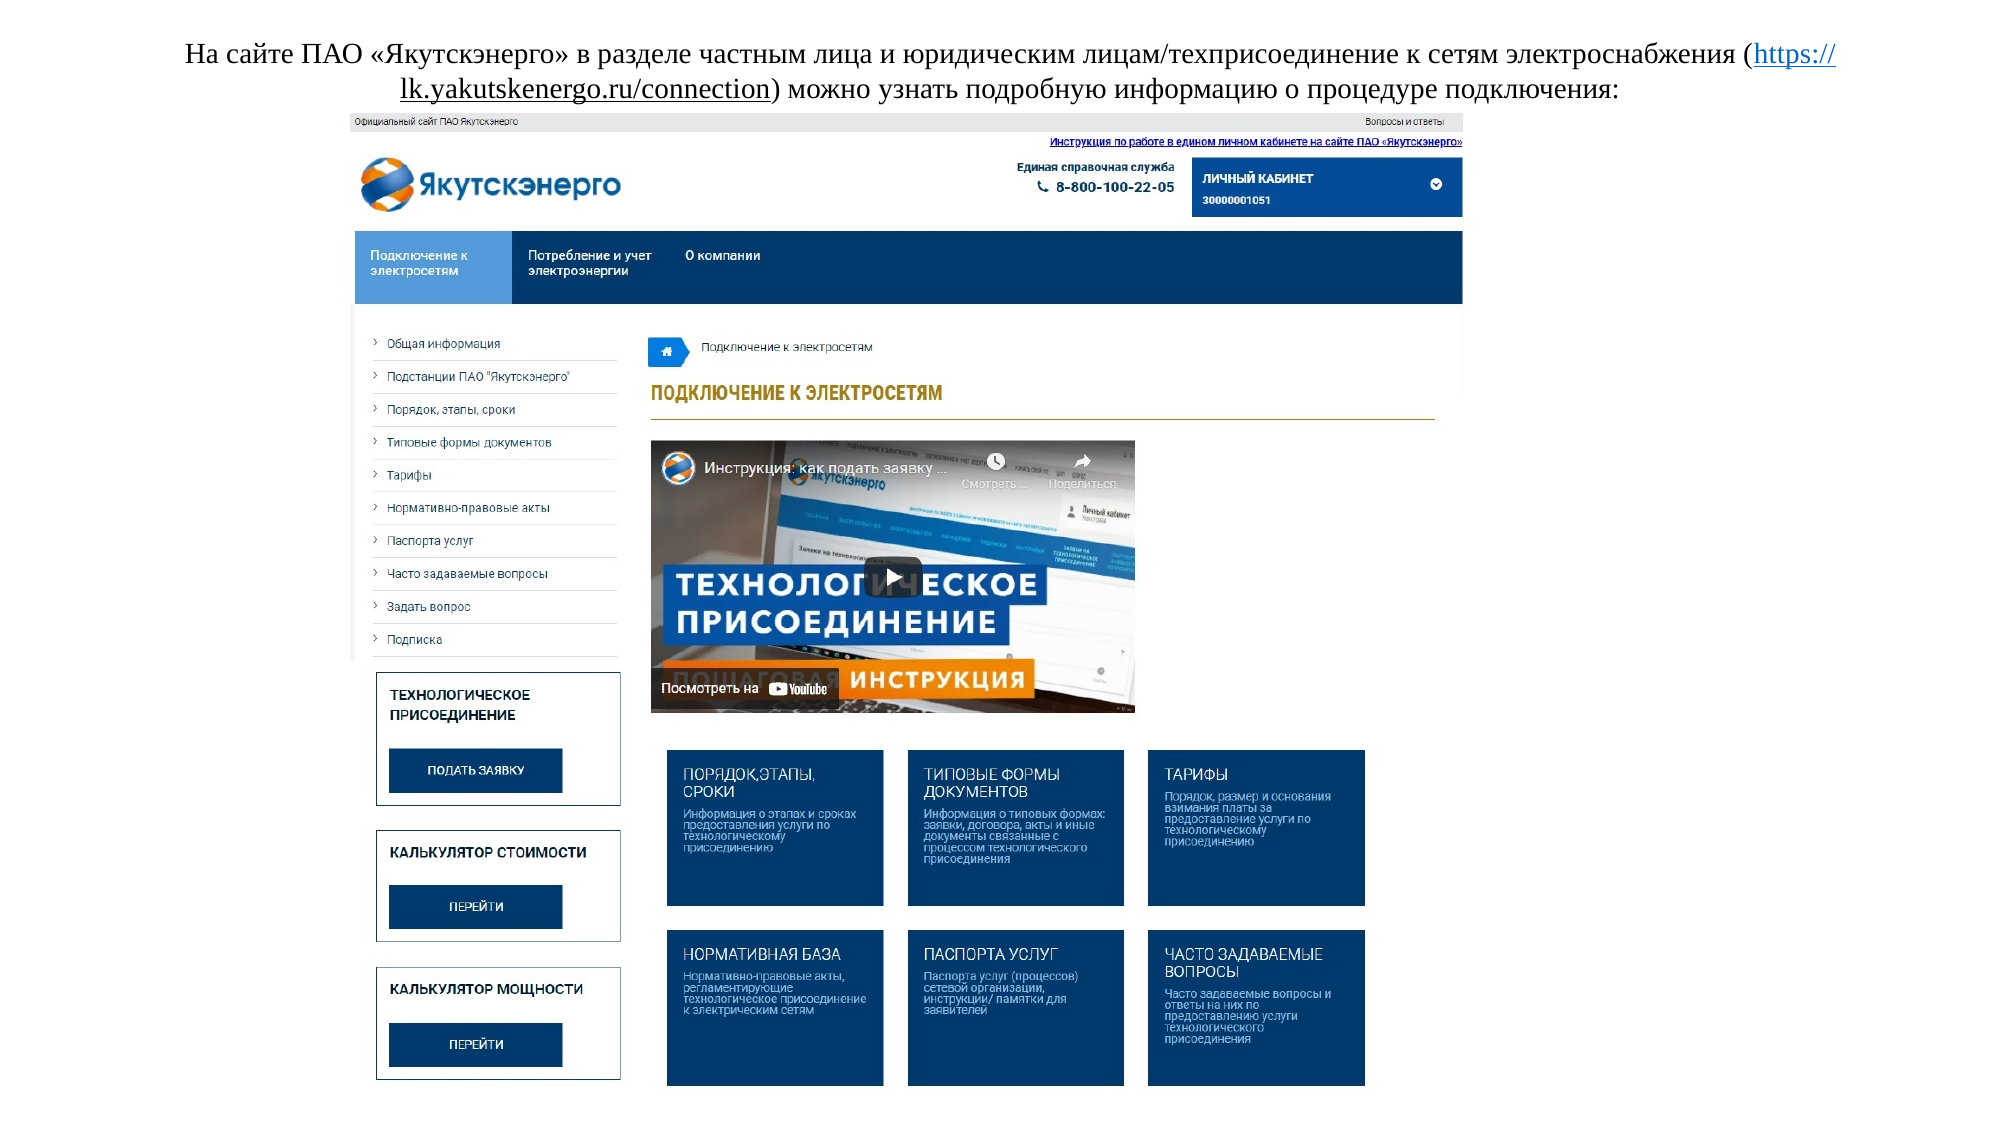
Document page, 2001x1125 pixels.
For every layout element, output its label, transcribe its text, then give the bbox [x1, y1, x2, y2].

picture [350, 113, 1463, 1102]
text_box На сайте ПАО «Якутскэнерго» в разделе частным лица и юридическим лицам/техприсоединение к сетям электроснабжения (https://lk.yakutskenergo.ru/connection) можно узнать подробную информацию о процедуре подключения: [40, 0, 1981, 113]
